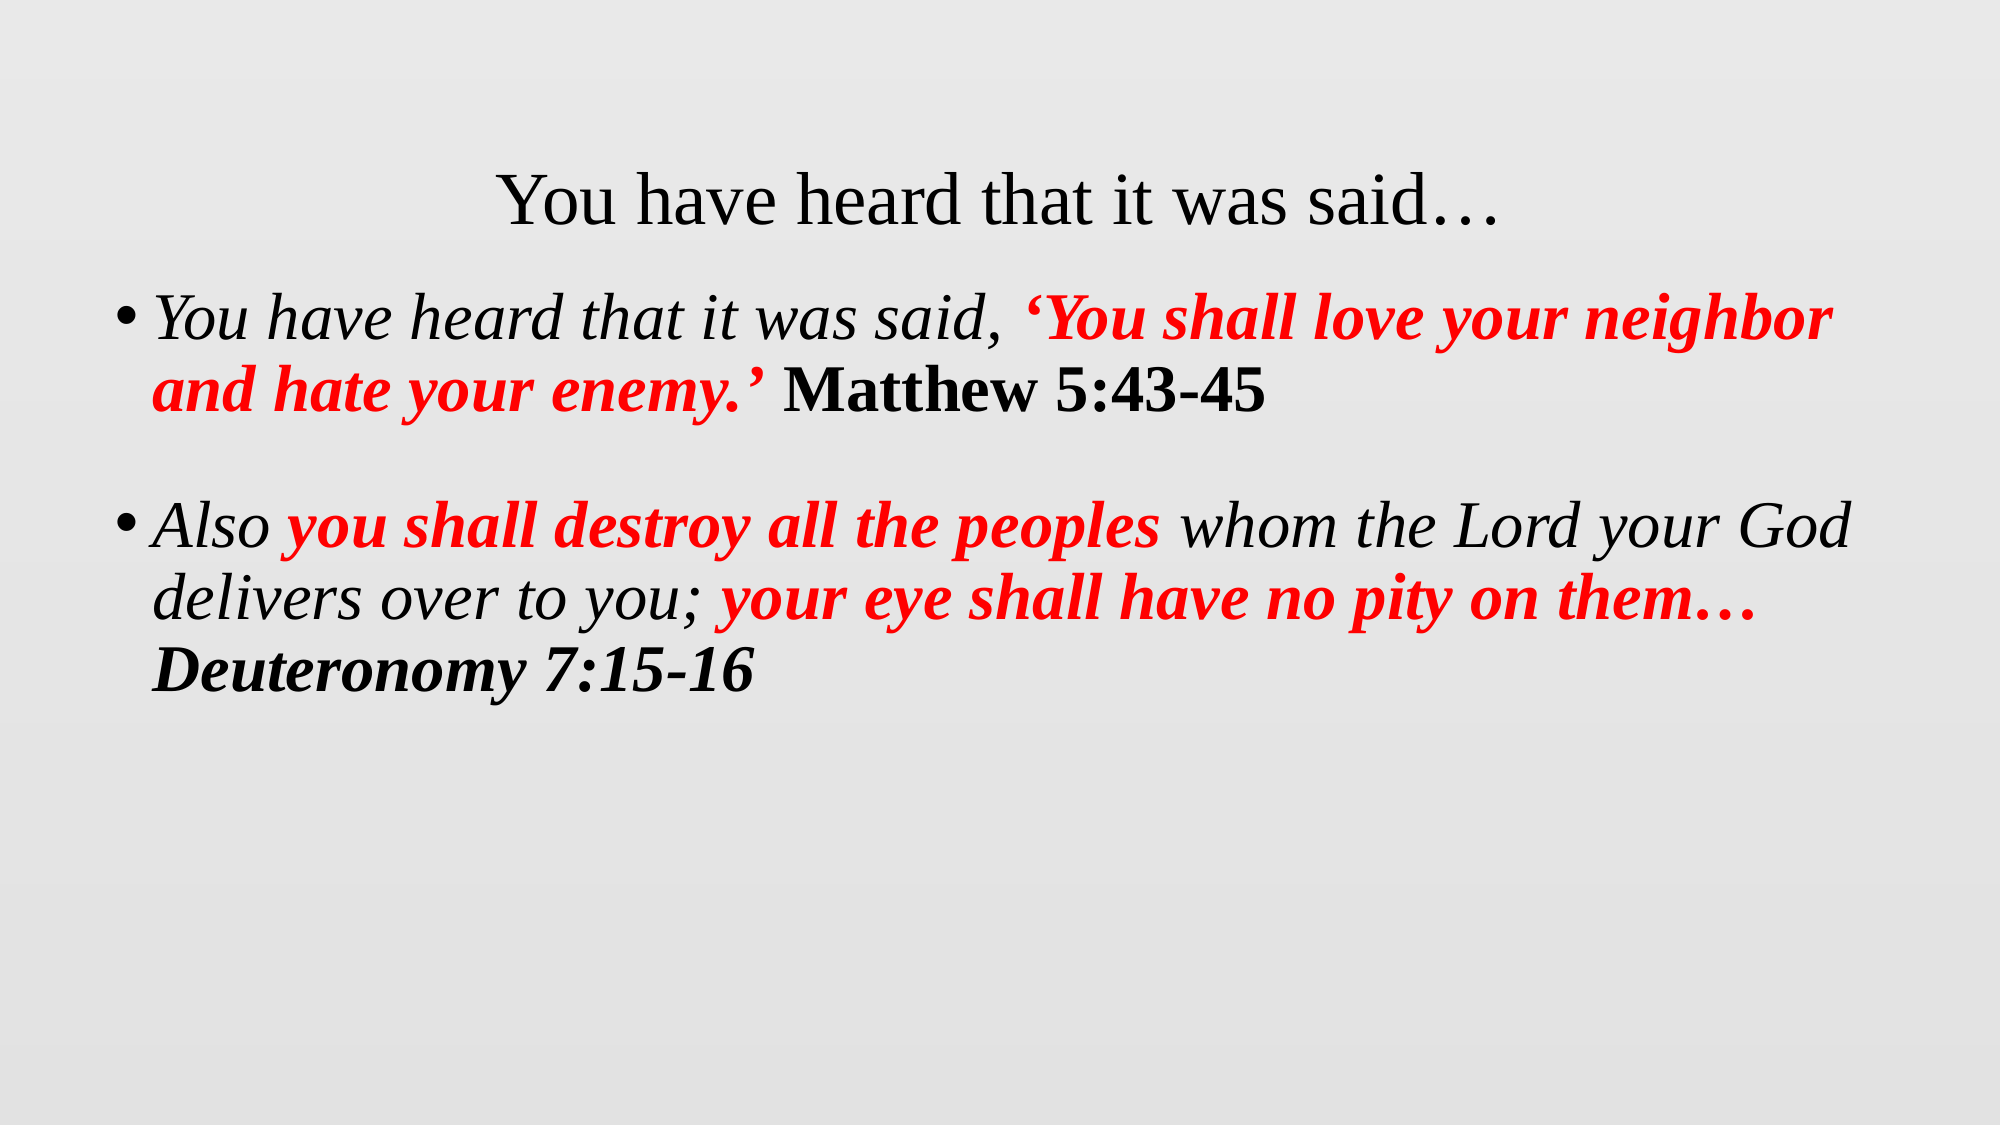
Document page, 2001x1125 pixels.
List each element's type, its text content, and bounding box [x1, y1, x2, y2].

title You have heard that it was said… [137, 125, 1863, 275]
list You have heard that it was said, ‘You shall love your neighbor and hate your enemy.’ Matthew 5:43-45 Also you shall destroy all the peoples whom the Lord your God delivers over to you; your eye shall have no pity on them… Deuteronomy 7:15-16 [99, 275, 1913, 938]
